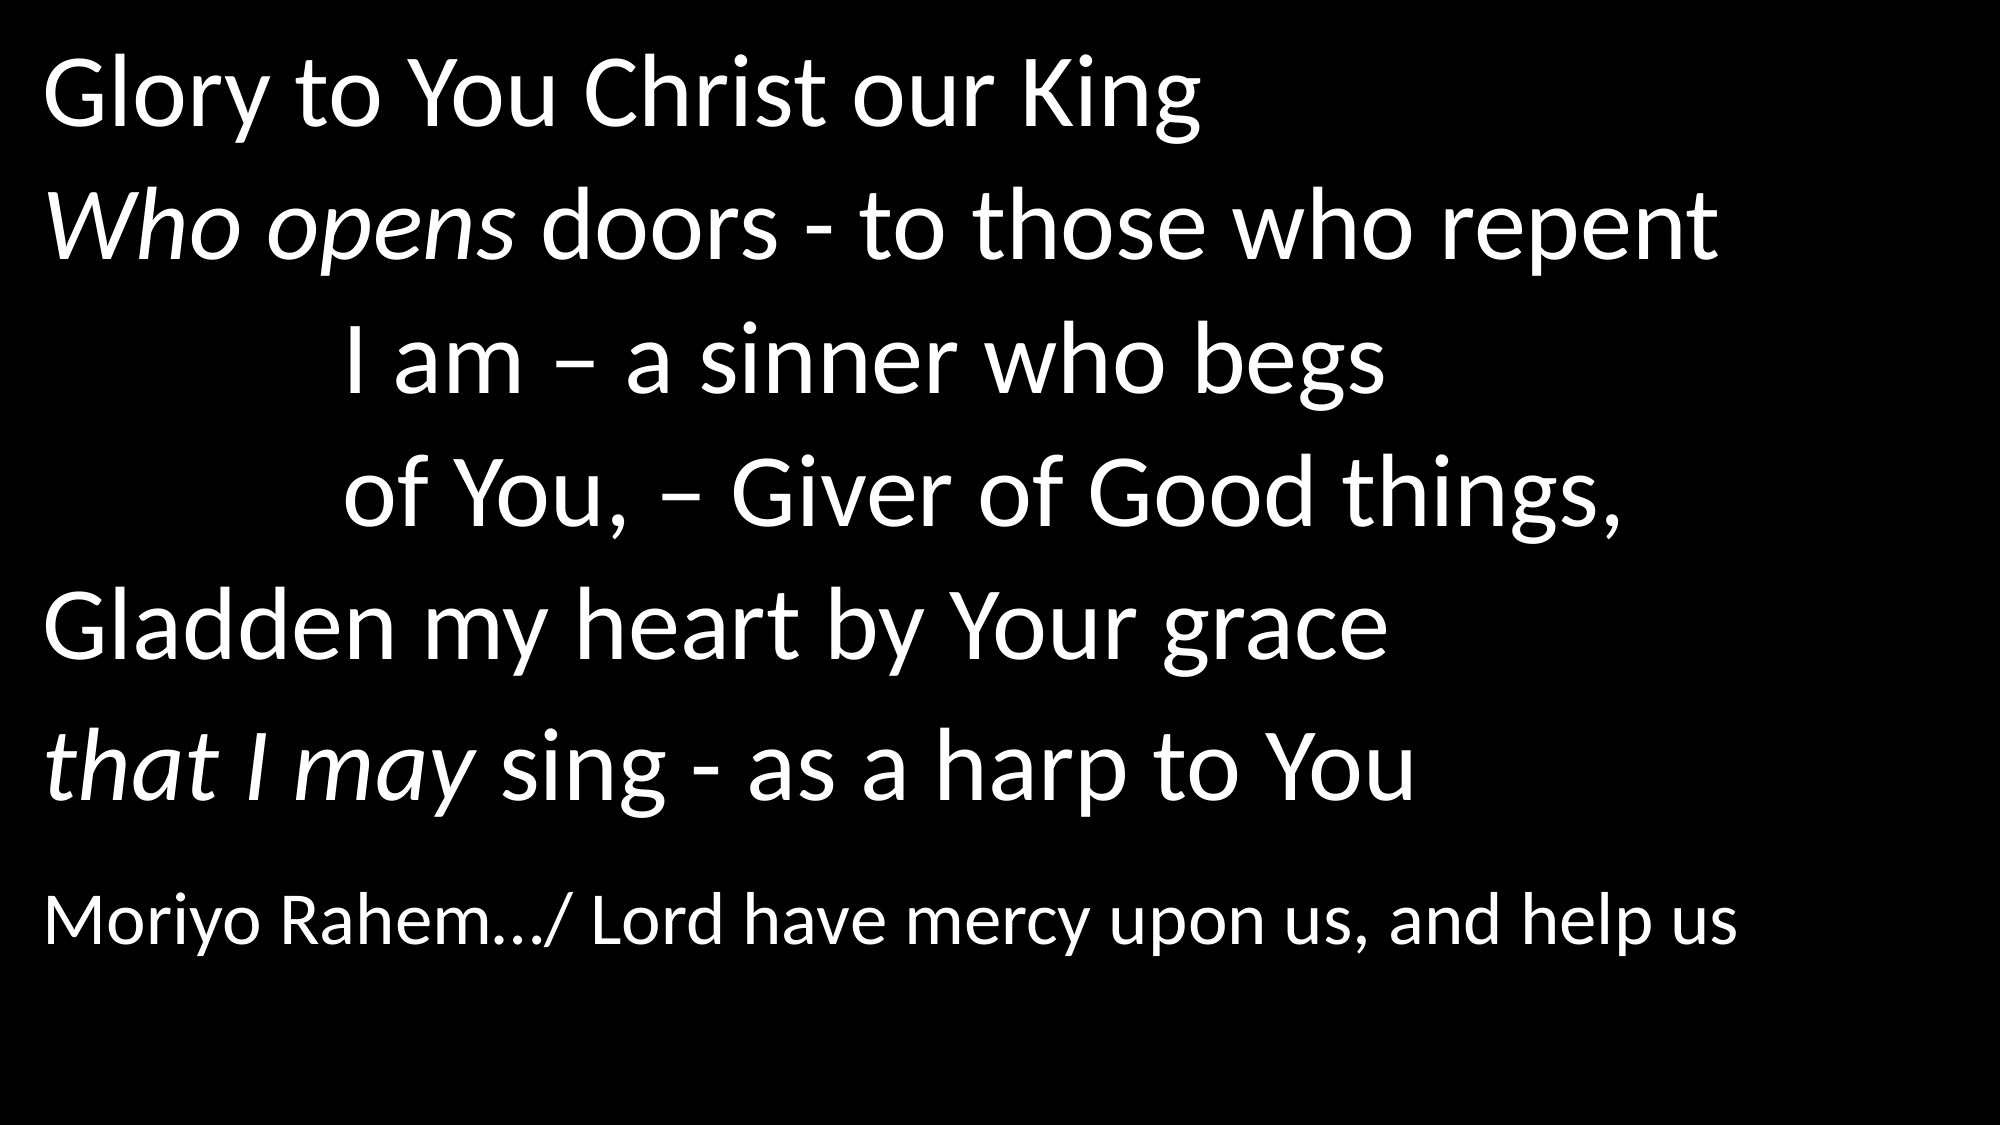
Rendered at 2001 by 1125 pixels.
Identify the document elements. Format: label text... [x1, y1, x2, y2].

list Glory to You Christ our King Who opens doors - to those who repent I am – a sinner who begs of You, – Giver of Good things, Gladden my heart by Your grace that I may sing - as a harp to You Moriyo Rahem…/ Lord have mercy upon us, and help us [27, 29, 1943, 1013]
